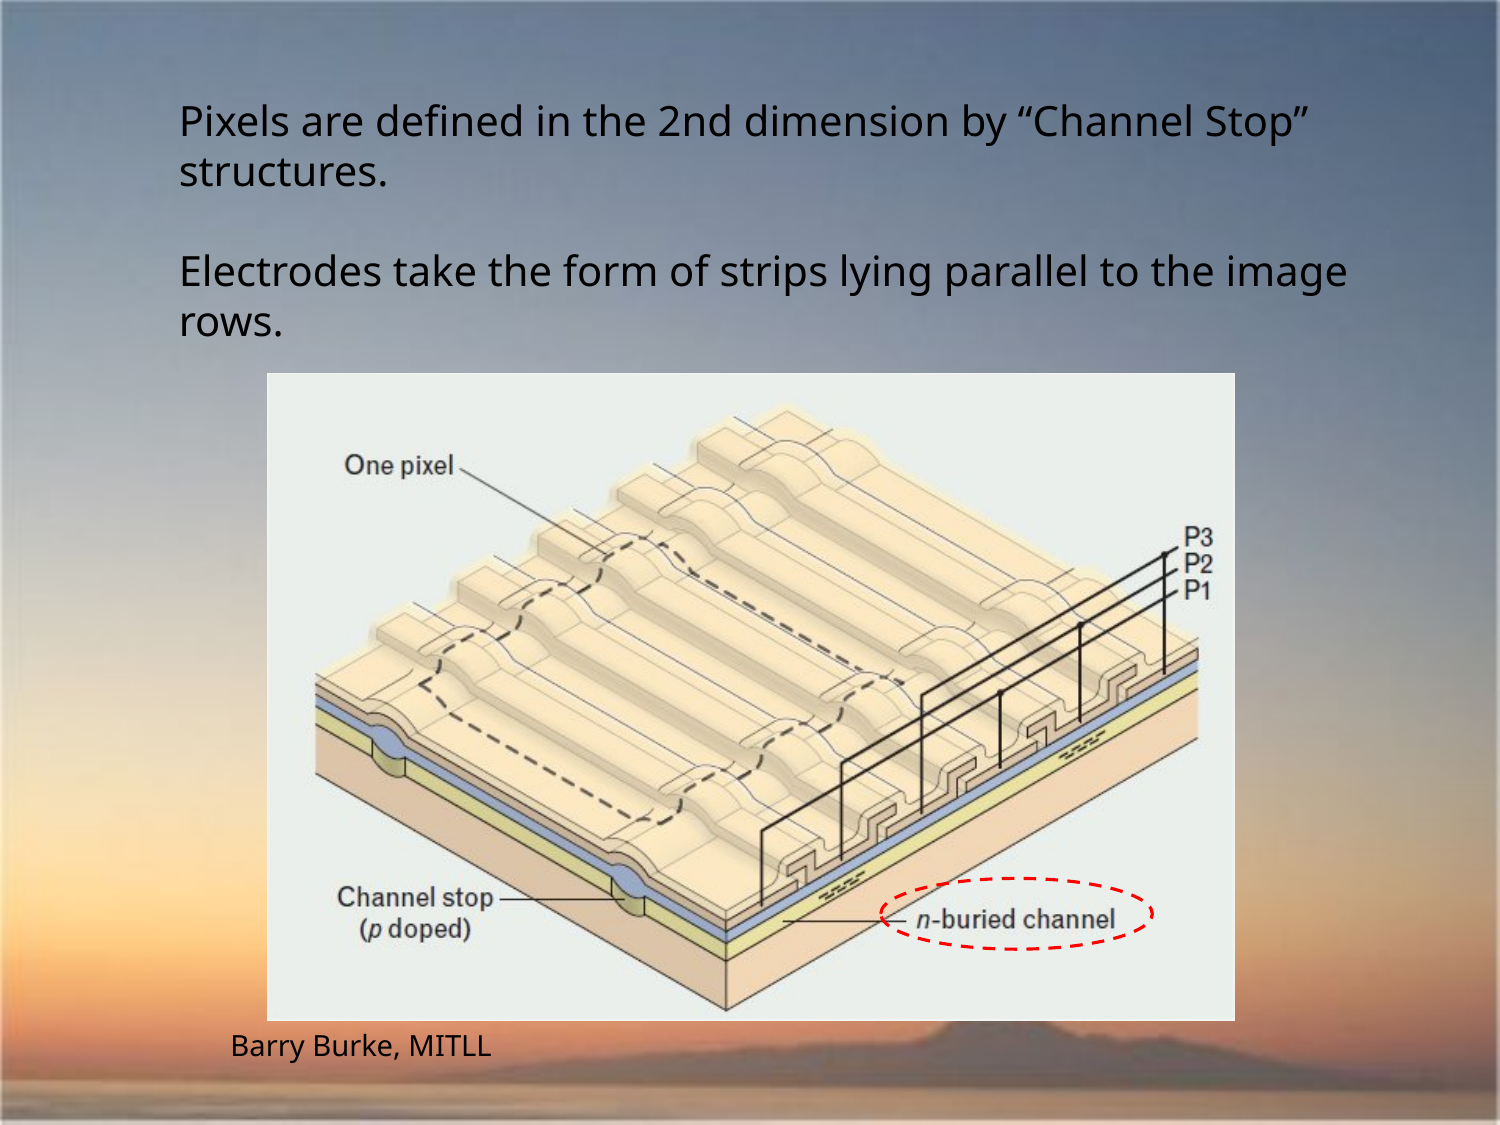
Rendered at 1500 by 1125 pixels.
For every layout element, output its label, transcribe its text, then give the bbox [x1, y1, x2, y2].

text_box Pixels are defined in the 2nd dimension by “Channel Stop” structures. Electrodes take the form of strips lying parallel to the image rows. [163, 199, 1464, 340]
picture [0, 0, 1500, 1125]
text_box Barry Burke, MITLL [215, 1020, 507, 1070]
